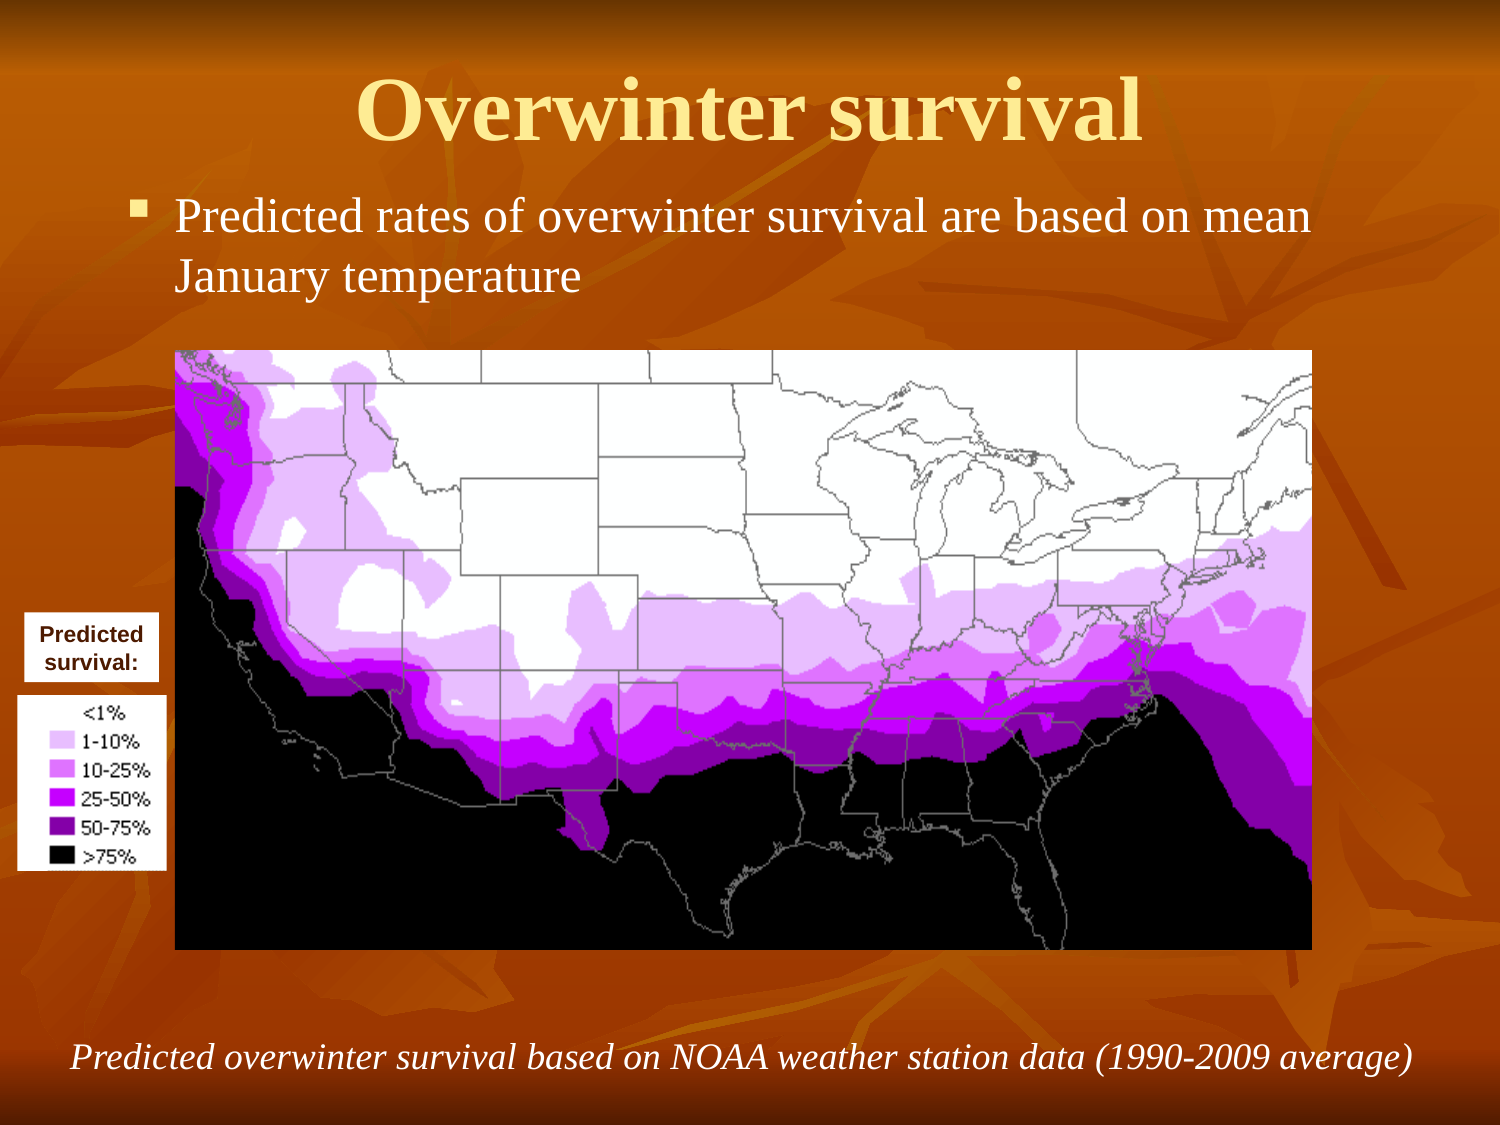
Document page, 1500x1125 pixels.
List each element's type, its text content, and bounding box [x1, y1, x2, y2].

picture [174, 349, 1313, 951]
list Predicted rates of overwinter survival are based on mean January temperature [37, 174, 1438, 919]
text_box Predicted survival: [24, 612, 159, 683]
title Overwinter survival [74, 45, 1426, 163]
text_box Predicted overwinter survival based on NOAA weather station data (1990-2009 average) [55, 1024, 1440, 1085]
picture [17, 695, 167, 871]
